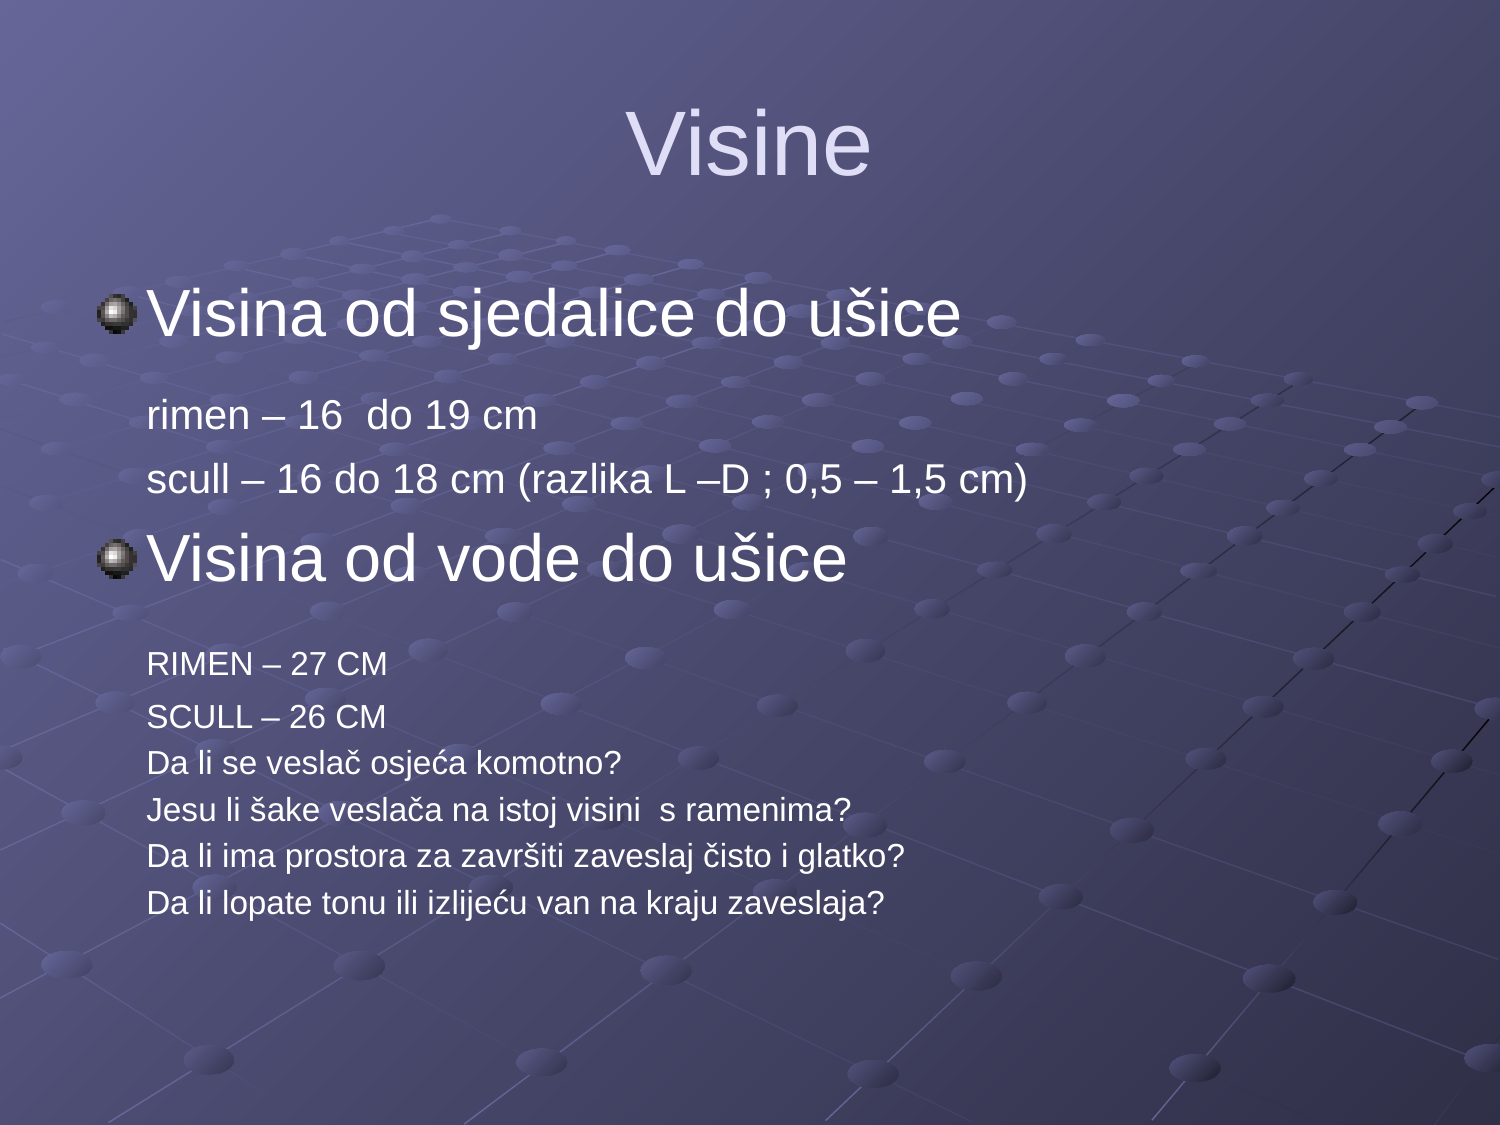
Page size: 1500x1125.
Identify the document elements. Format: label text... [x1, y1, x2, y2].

picture [90, 286, 137, 334]
picture [90, 531, 137, 579]
title Visine [74, 44, 1426, 233]
list Visina od sjedalice do ušice rimen – 16 do 19 cm scull – 16 do 18 cm (razlika L –D ; 0,5 – 1,5 cm) Visina od vode do ušice RIMEN – 27 CM SCULL – 26 CM Da li se veslač osjeća komotno? Jesu li šake veslača na istoj visini s ramenima? Da li ima prostora za završiti zaveslaj čisto i glatko? Da li lopate tonu ili izlijeću van na kraju zaveslaja? [74, 262, 1426, 1007]
